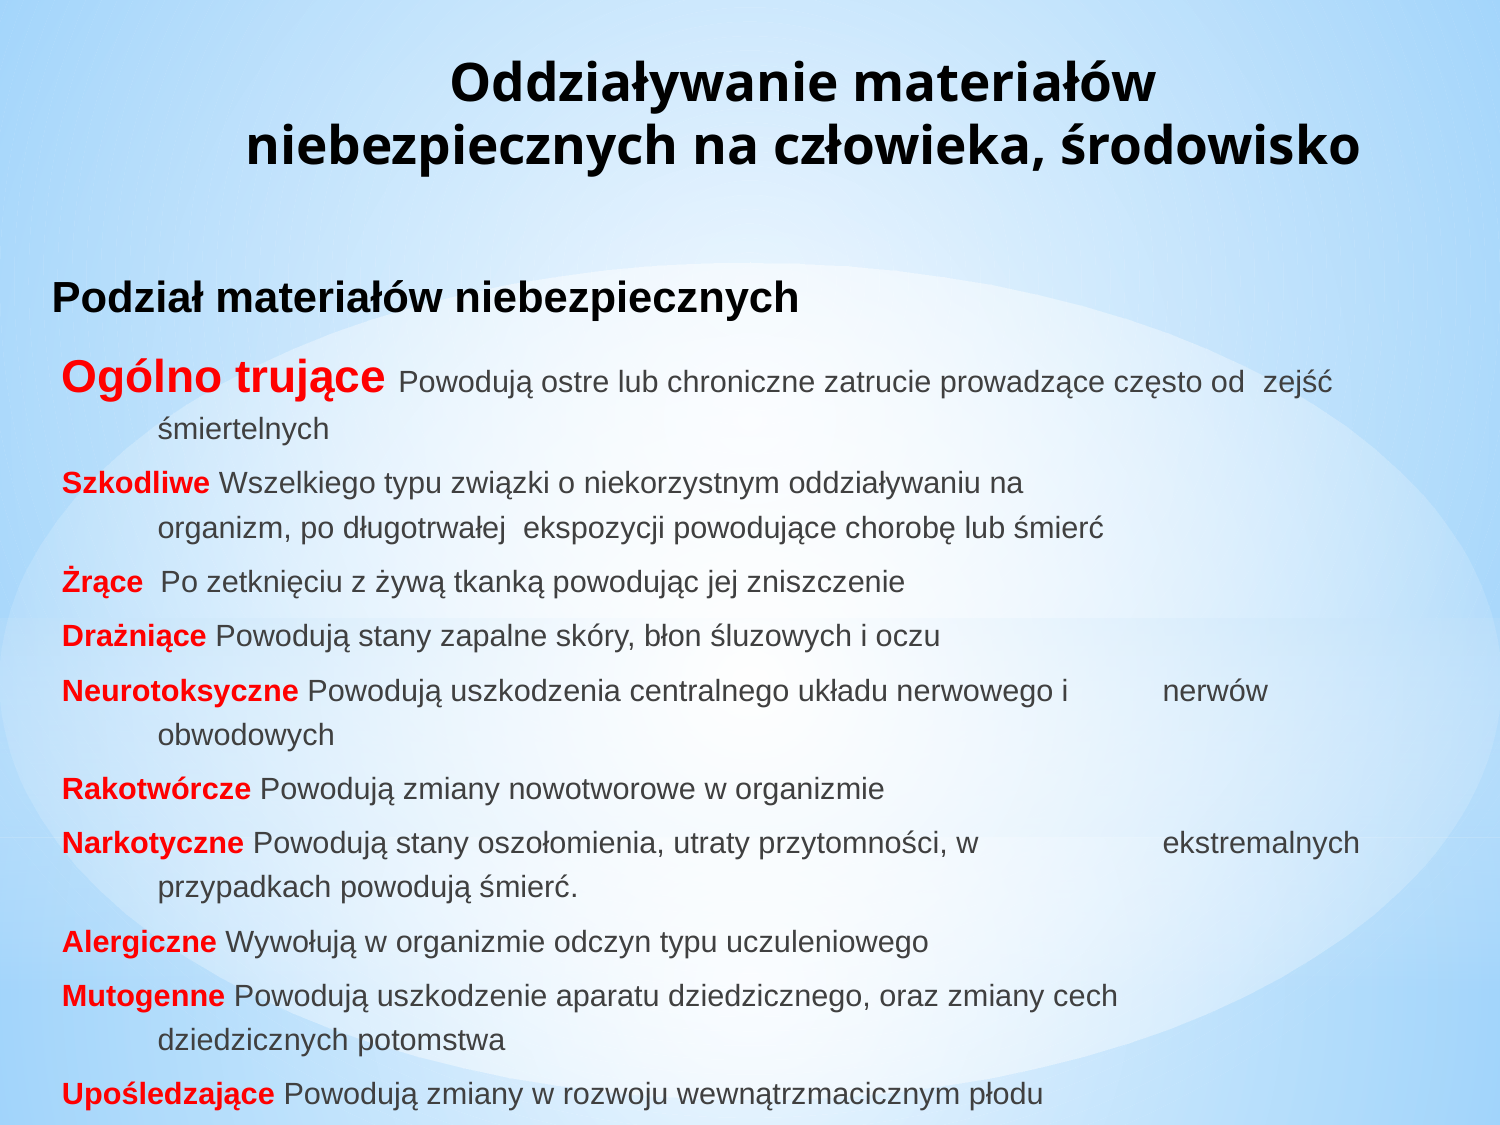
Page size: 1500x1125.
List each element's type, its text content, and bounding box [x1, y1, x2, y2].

title Oddziaływanie materiałów niebezpiecznych na człowieka, środowisko [218, 41, 1388, 185]
list Ogólno trujące Powodują ostre lub chroniczne zatrucie prowadzące często od zejść śmiertelnych Szkodliwe Wszelkiego typu związki o niekorzystnym oddziaływaniu na organizm, po długotrwałej ekspozycji powodujące chorobę lub śmierć Żrące Po zetknięciu z żywą tkanką powodując jej zniszczenie Drażniące Powodują stany zapalne skóry, błon śluzowych i oczu Neurotoksyczne Powodują uszkodzenia centralnego układu nerwowego i nerwów obwodowych Rakotwórcze Powodują zmiany nowotworowe w organizmie Narkotyczne Powodują stany oszołomienia, utraty przytomności, w ekstremalnych przypadkach powodują śmierć. Alergiczne Wywołują w organizmie odczyn typu uczuleniowego Mutogenne Powodują uszkodzenie aparatu dziedzicznego, oraz zmiany cech dziedzicznych potomstwa Upośledzające Powodują zmiany w rozwoju wewnątrzmacicznym płodu [46, 328, 1465, 1125]
text_box Podział materiałów niebezpiecznych [35, 210, 1350, 330]
